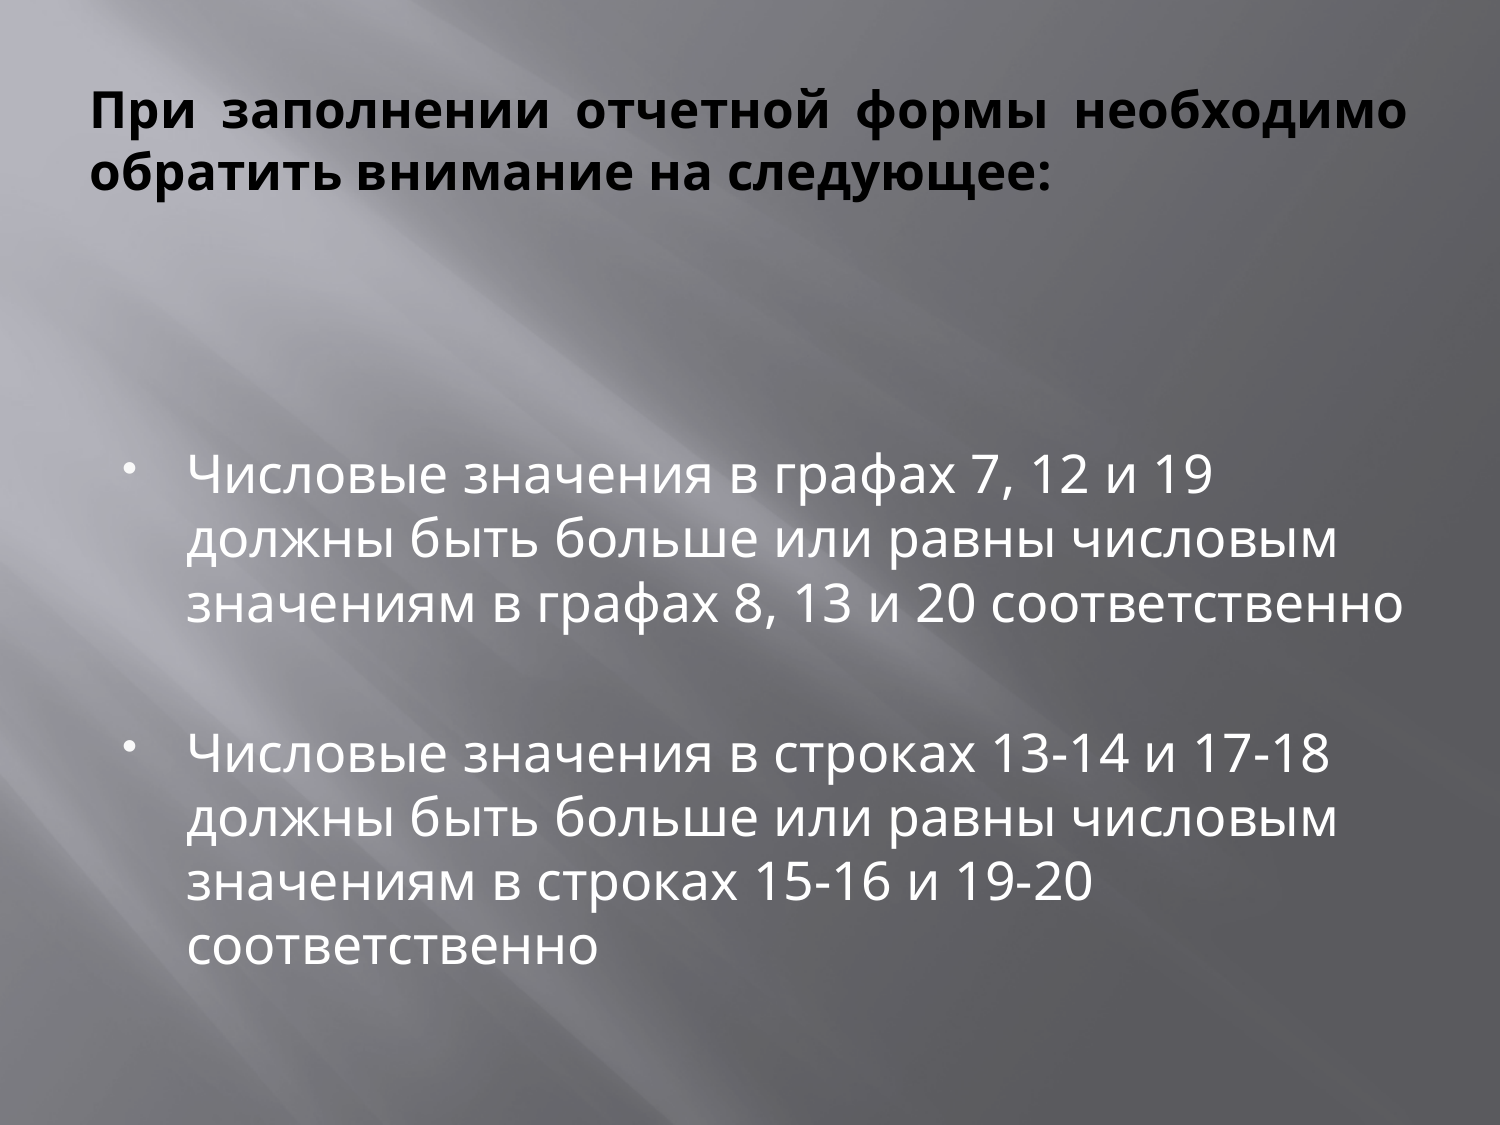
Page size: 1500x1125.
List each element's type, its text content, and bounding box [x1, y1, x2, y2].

title При заполнении отчетной формы необходимо обратить внимание на следующее: [75, 45, 1425, 233]
list Числовые значения в графах 7, 12 и 19 должны быть больше или равны числовым значениям в графах 8, 13 и 20 соответственно Числовые значения в строках 13-14 и 17-18 должны быть больше или равны числовым значениям в строках 15-16 и 19-20 соответственно [88, 432, 1425, 1005]
